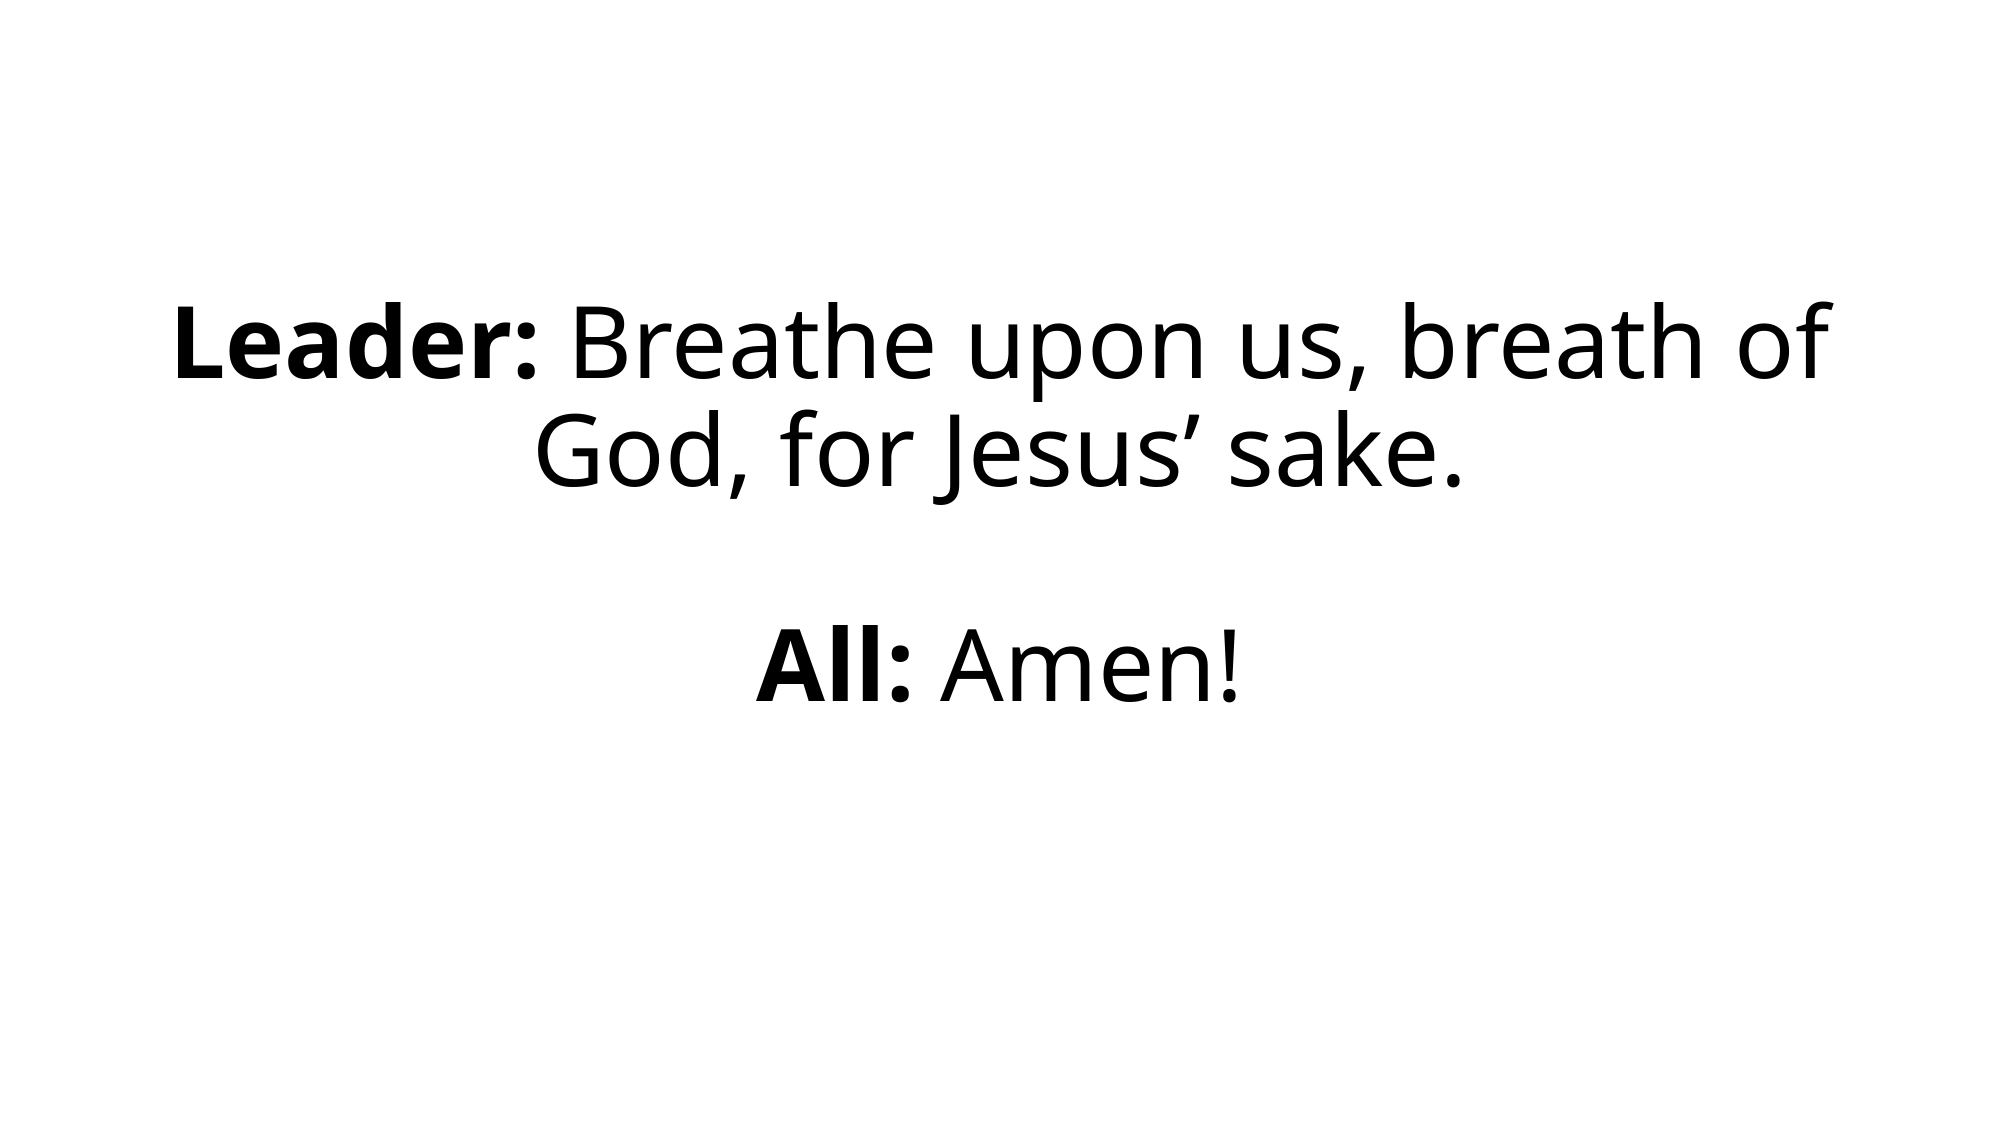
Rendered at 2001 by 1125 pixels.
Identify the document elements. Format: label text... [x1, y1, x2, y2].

title Leader: Breathe upon us, breath of God, for Jesus’ sake. All: Amen! [137, 59, 1863, 1066]
